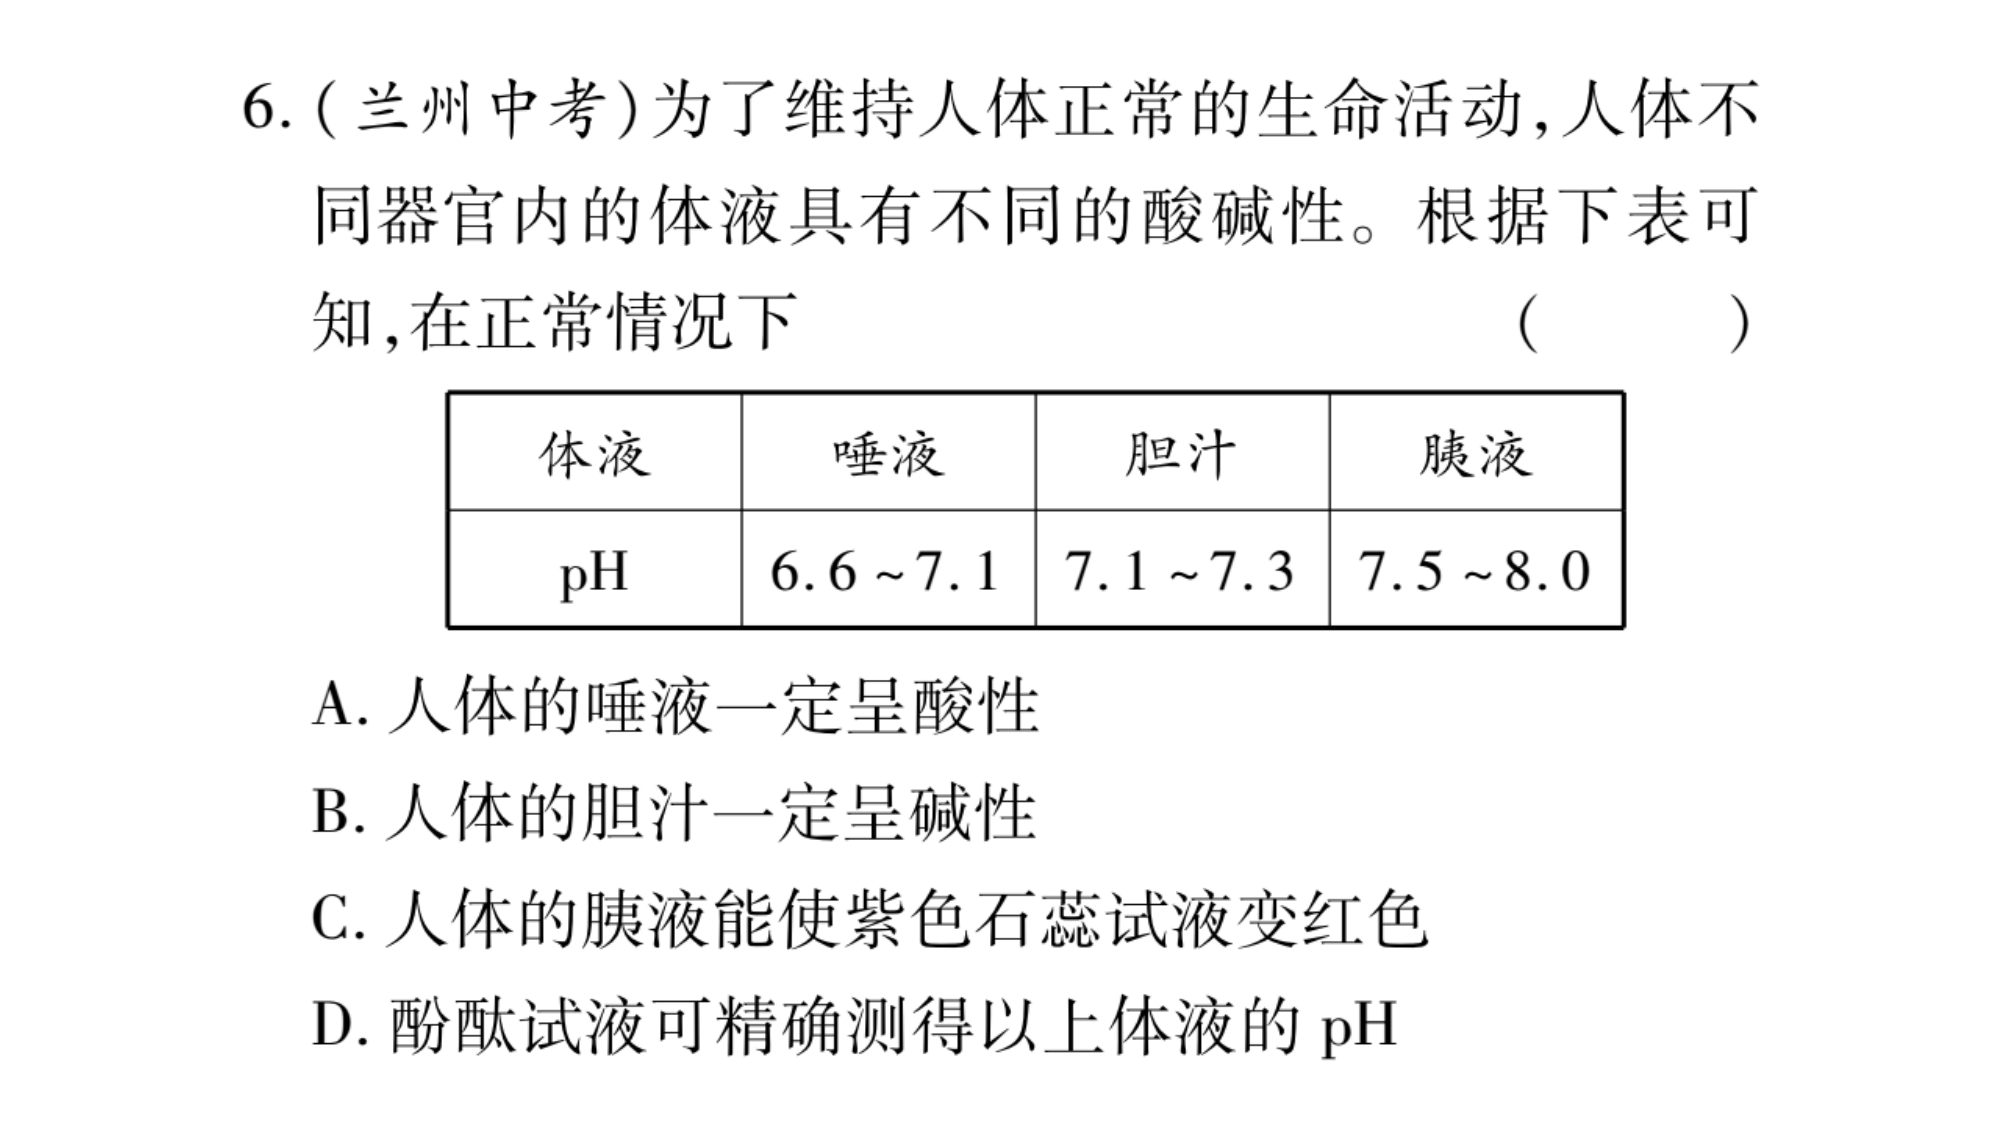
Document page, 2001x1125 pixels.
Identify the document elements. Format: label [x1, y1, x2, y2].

picture [231, 60, 1769, 1065]
